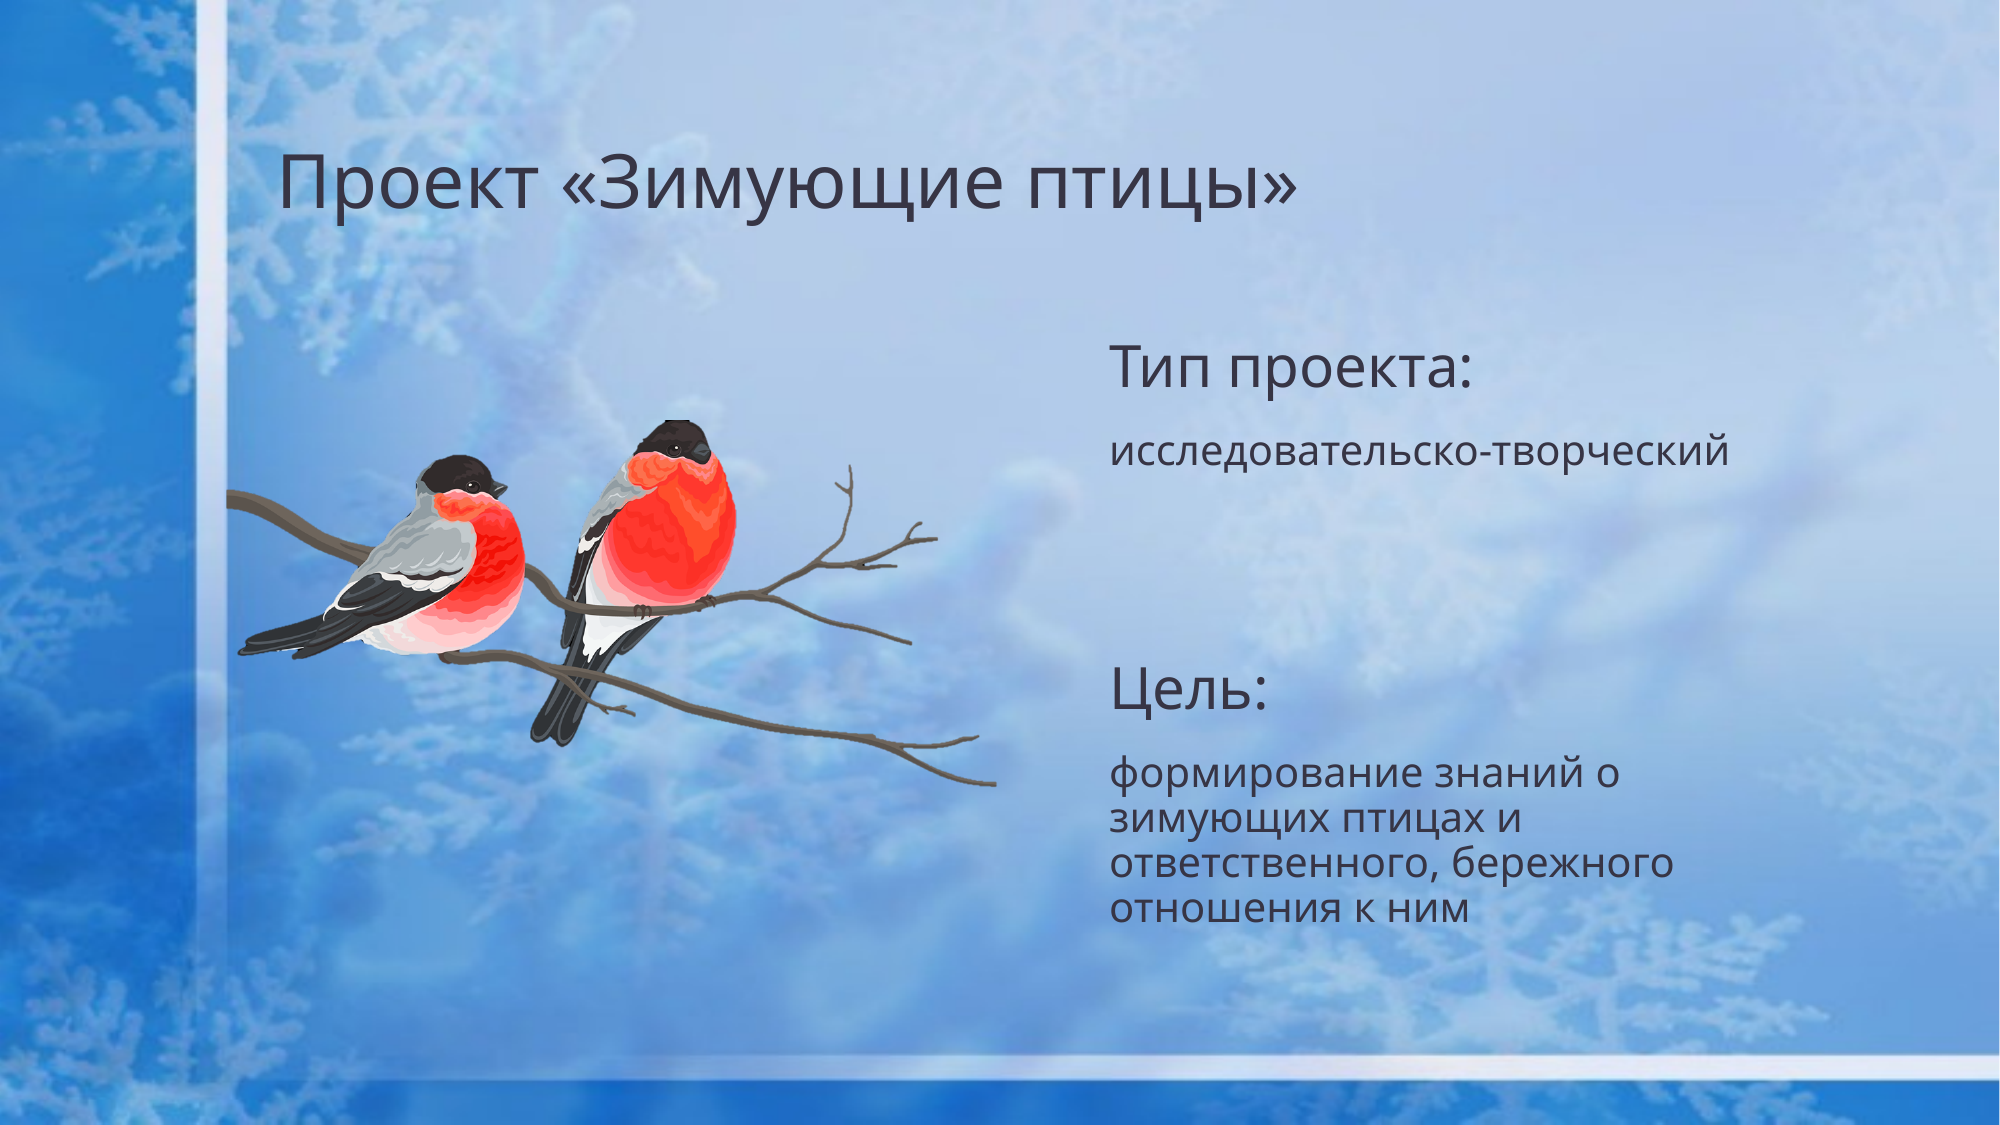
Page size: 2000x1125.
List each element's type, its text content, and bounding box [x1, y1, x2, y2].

title Проект «Зимующие птицы» [261, 29, 1867, 233]
list Тип проекта: исследовательско-творческий Цель: формирование знаний о зимующих птицах и ответственного, бережного отношения к ним [1094, 267, 1867, 1018]
picture [0, 0, 2000, 1125]
